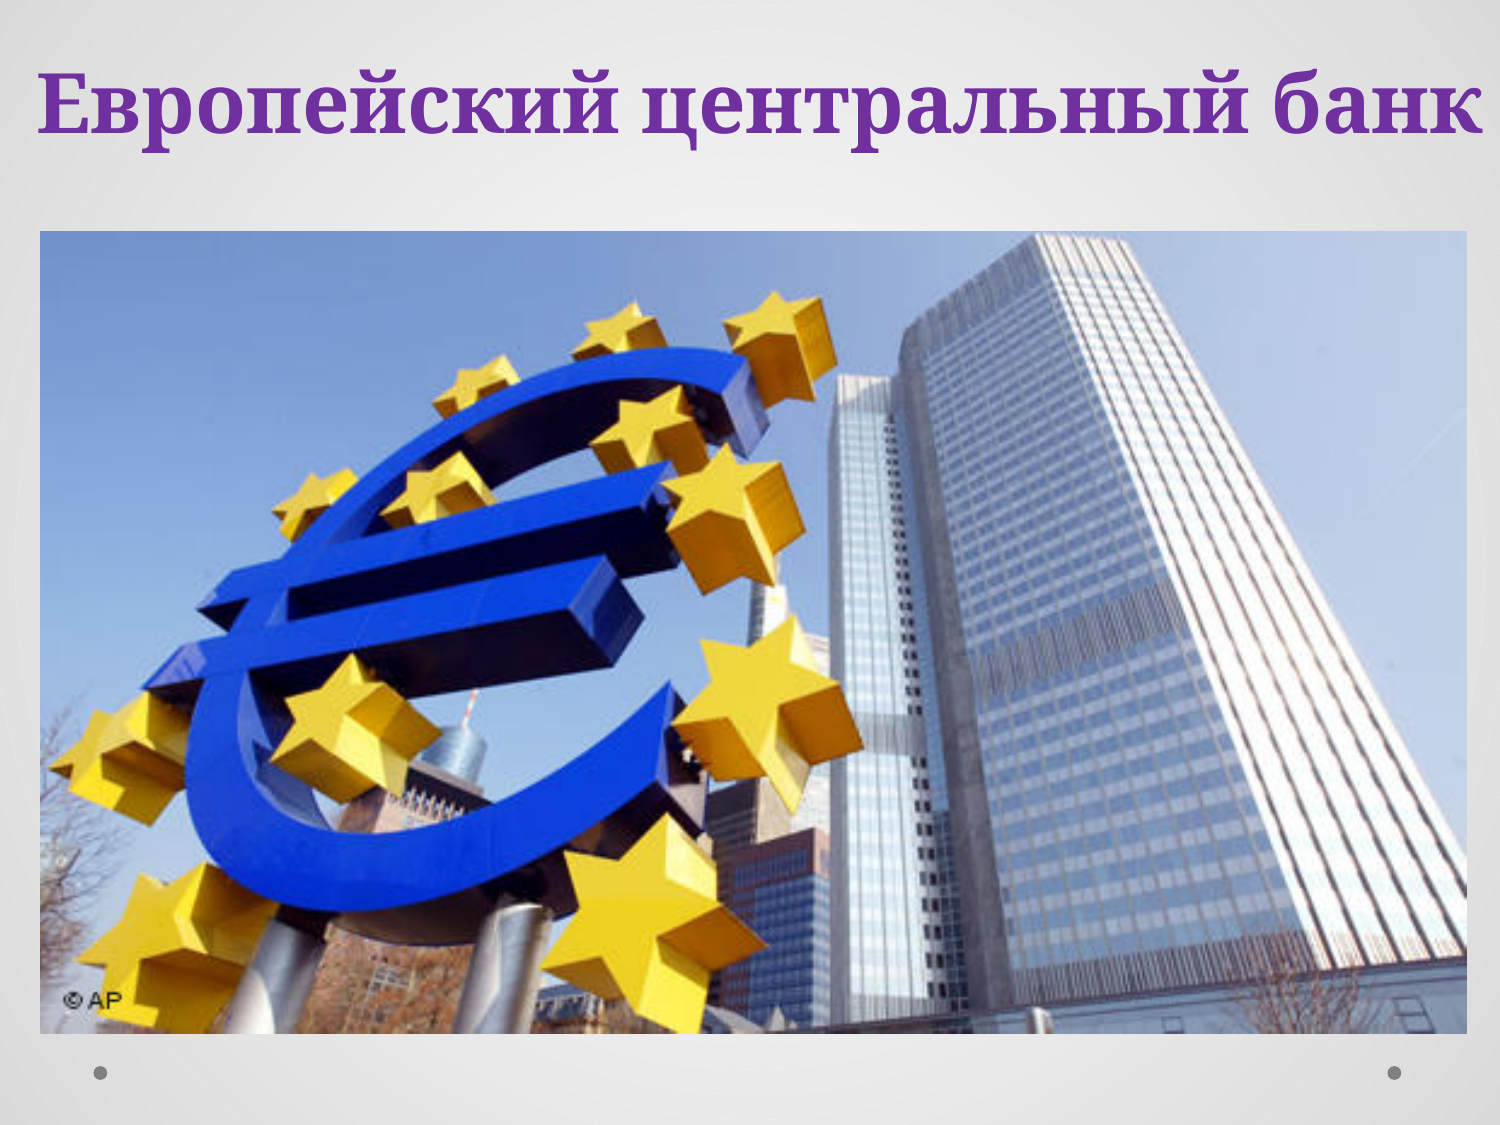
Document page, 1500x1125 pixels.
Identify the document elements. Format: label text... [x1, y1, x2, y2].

text_box Европейский центральный банк [21, 42, 1498, 158]
picture [40, 231, 1467, 1035]
